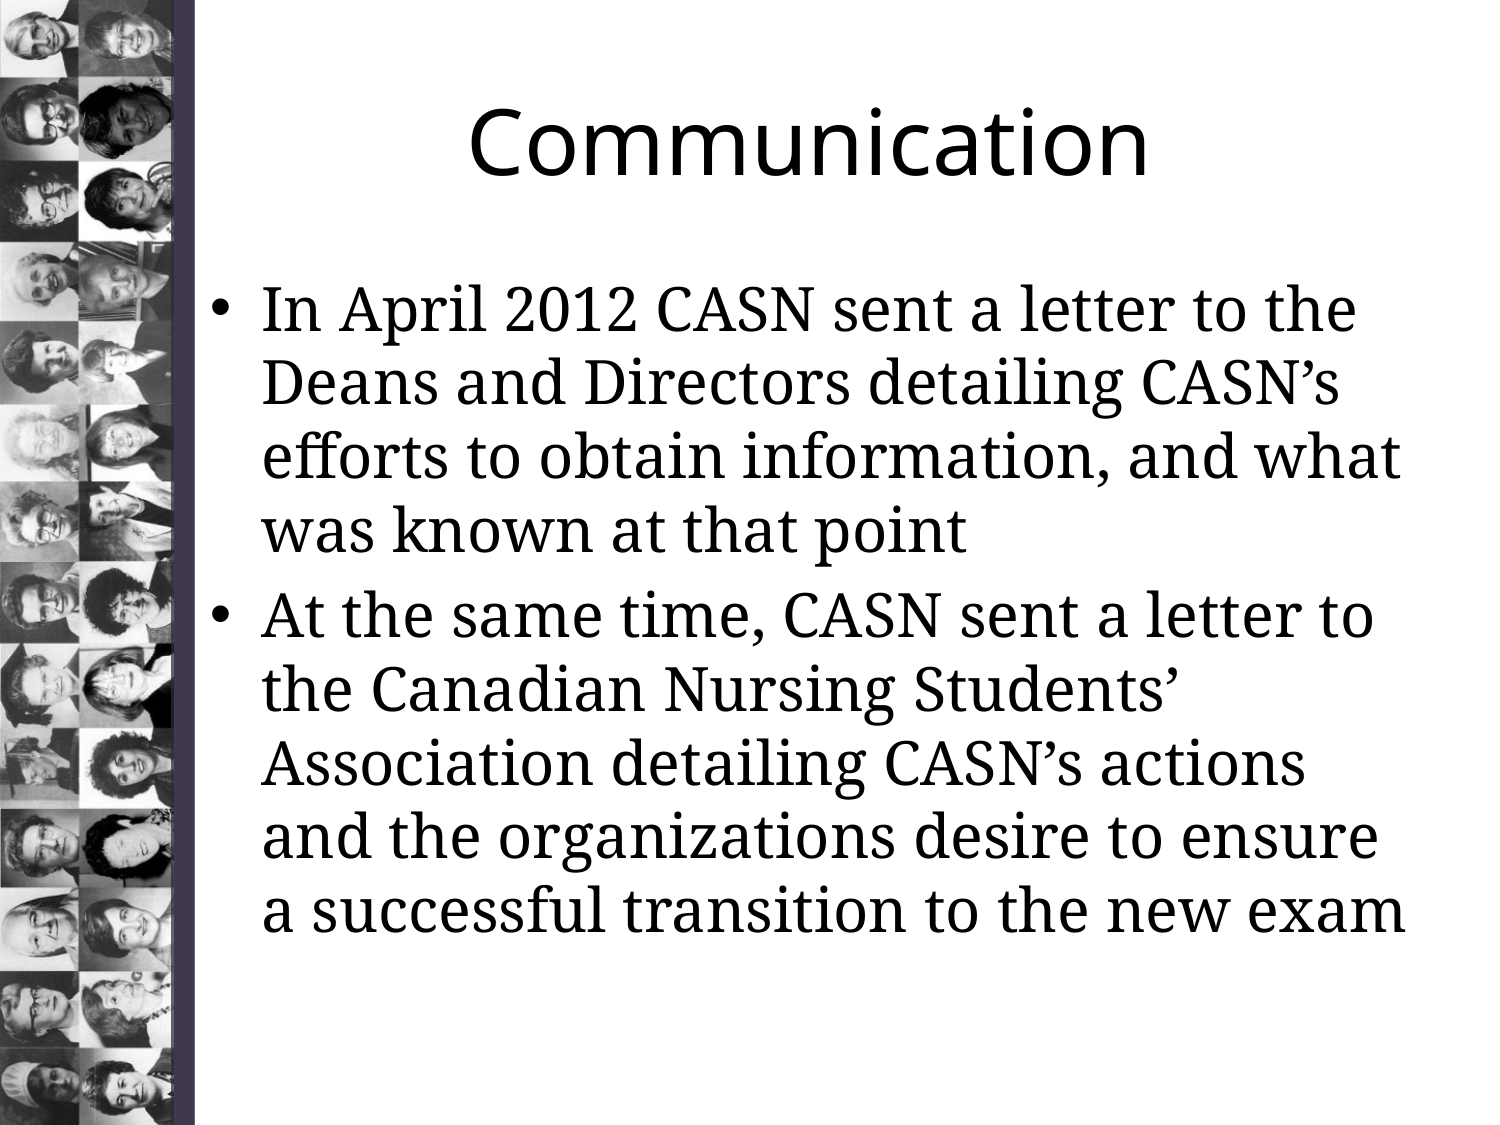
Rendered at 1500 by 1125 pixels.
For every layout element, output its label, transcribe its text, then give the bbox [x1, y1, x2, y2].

title Communication [194, 45, 1425, 233]
picture [0, 0, 171, 1125]
list In April 2012 CASN sent a letter to the Deans and Directors detailing CASN’s efforts to obtain information, and what was known at that point At the same time, CASN sent a letter to the Canadian Nursing Students’ Association detailing CASN’s actions and the organizations desire to ensure a successful transition to the new exam [194, 262, 1425, 1005]
